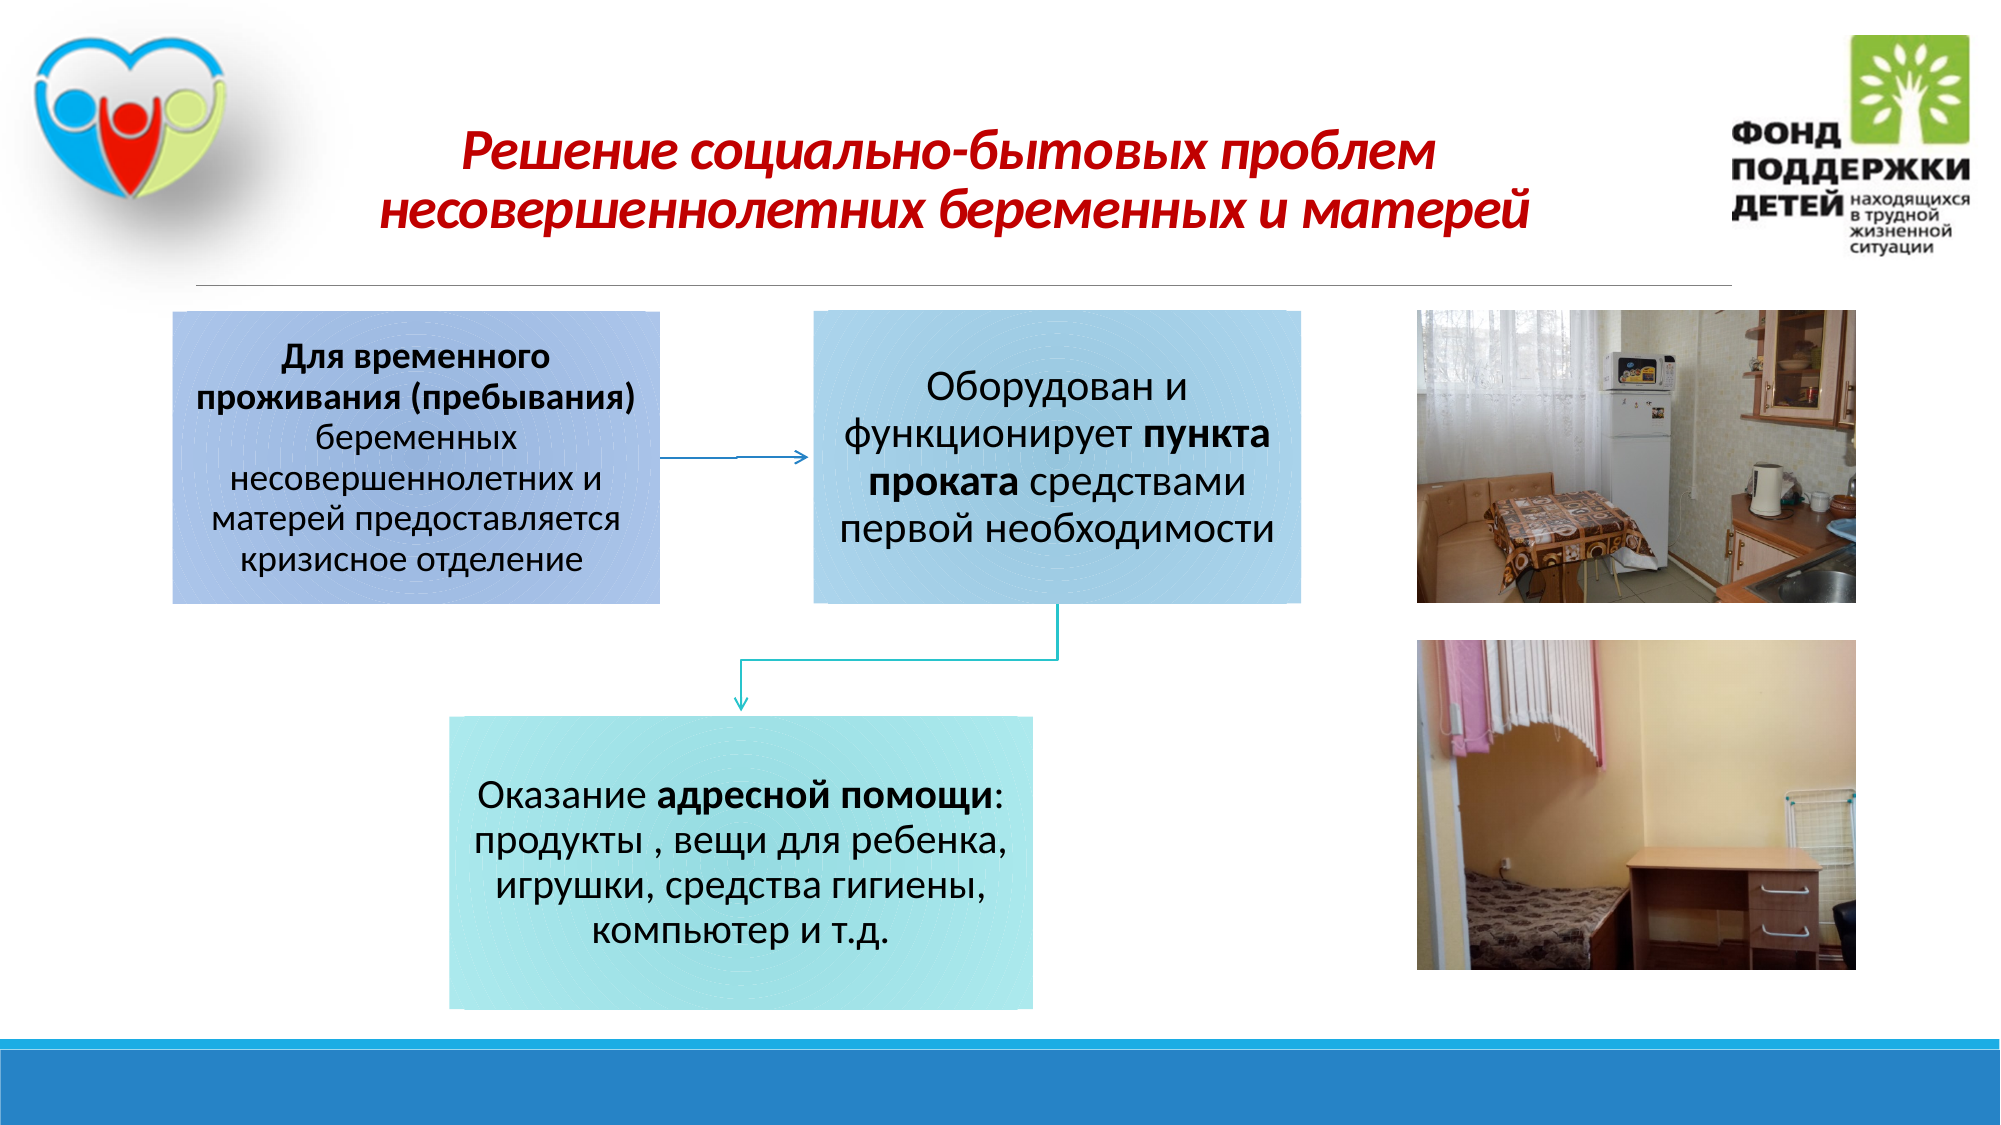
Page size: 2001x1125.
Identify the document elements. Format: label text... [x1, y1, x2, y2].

picture [0, 0, 422, 410]
picture [1732, 34, 1983, 292]
title Решение социально-бытовых проблем несовершеннолетних беременных и матерей [430, 66, 1729, 248]
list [112, 310, 1320, 1010]
picture [1416, 639, 1857, 970]
picture [1416, 310, 1857, 604]
